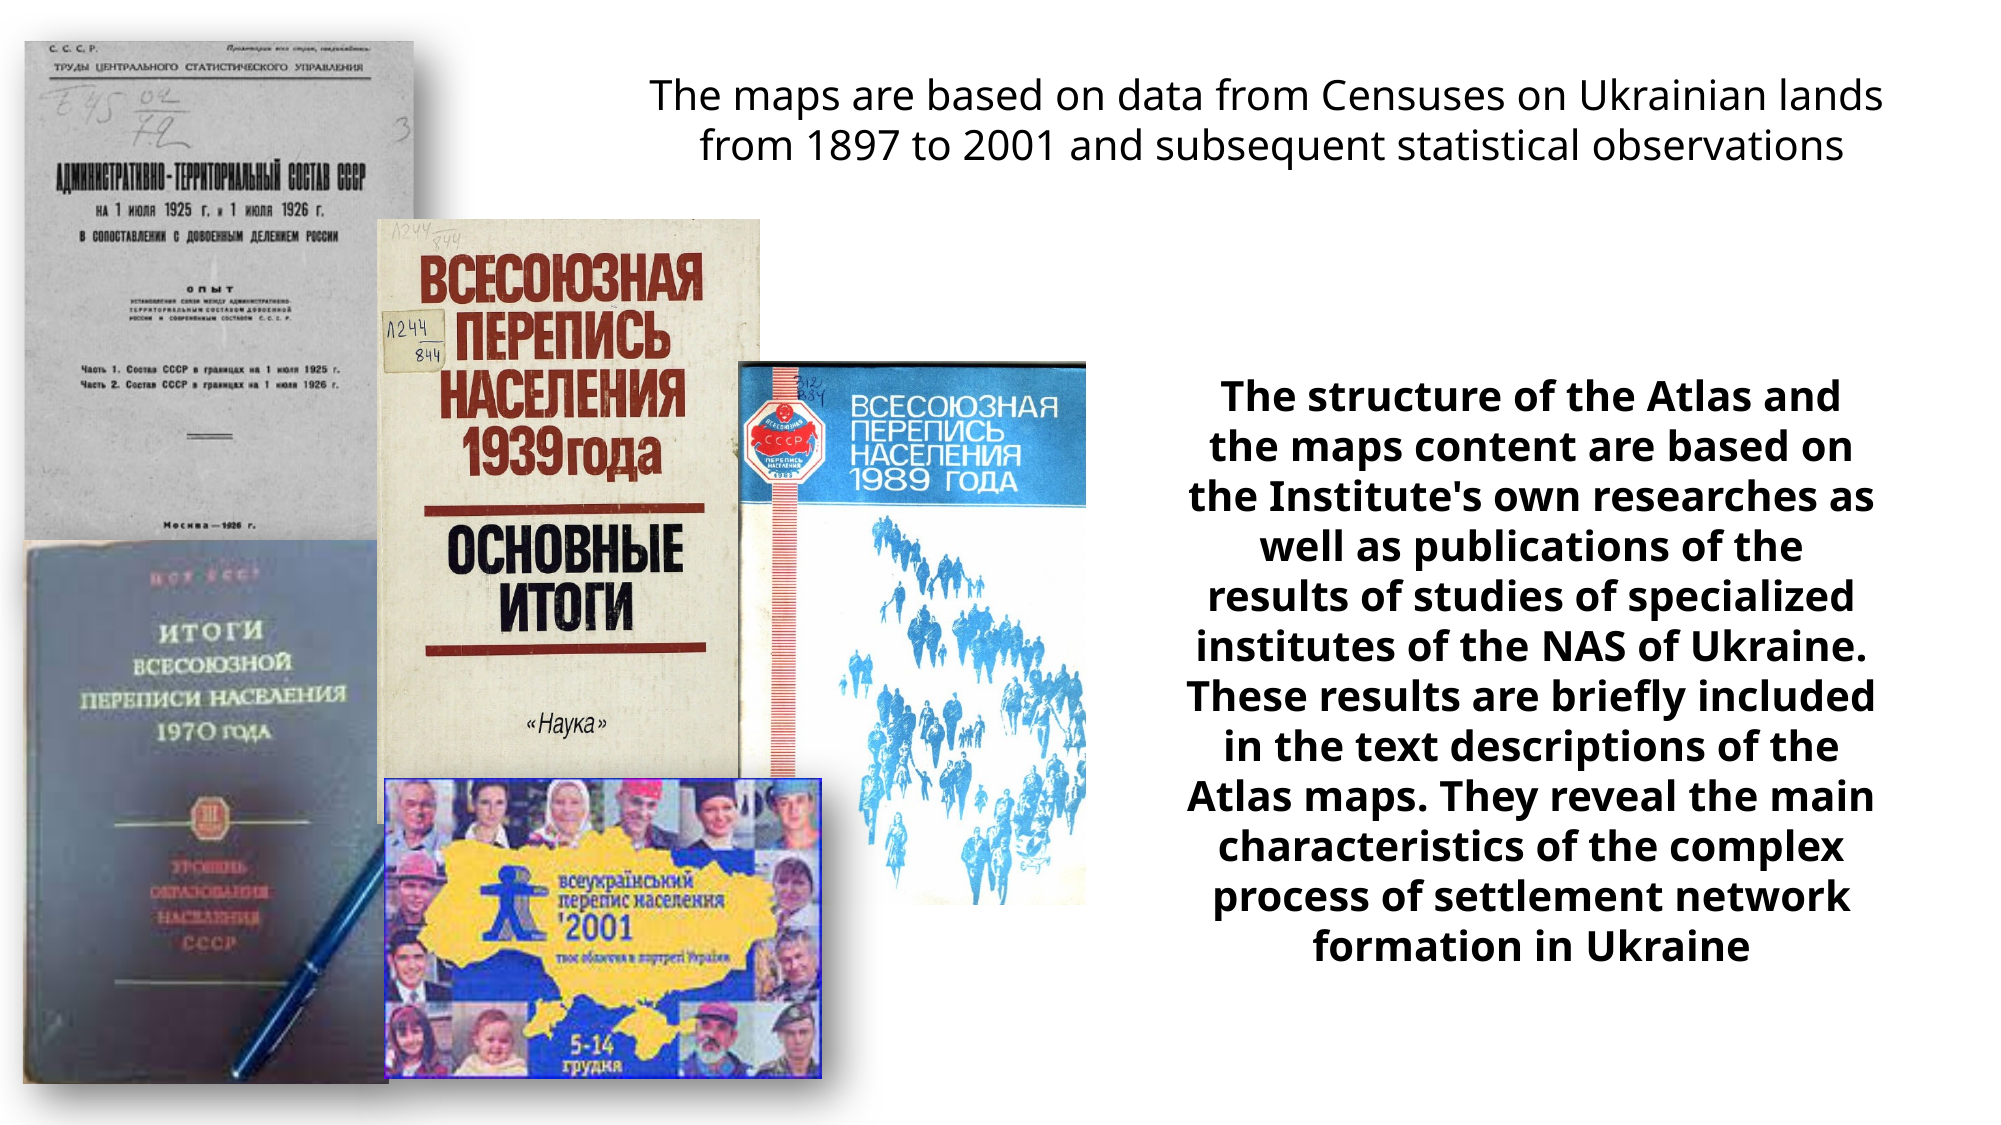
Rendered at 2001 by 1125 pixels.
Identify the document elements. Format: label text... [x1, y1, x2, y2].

text_box The maps are based on data from Сensuses on Ukrainian lands from 1897 to 2001 and subsequent statistical observations [606, 61, 1938, 177]
text_box The structure of the Atlas and the maps content are based on the Institute's own researches as well as publications of the results of studies of specialized institutes of the NAS of Ukraine. These results are briefly included in the text descriptions of the Atlas maps. They reveal the main characteristics of the complex process of settlement network formation in Ukraine [1171, 361, 1893, 977]
picture [22, 41, 1089, 1084]
